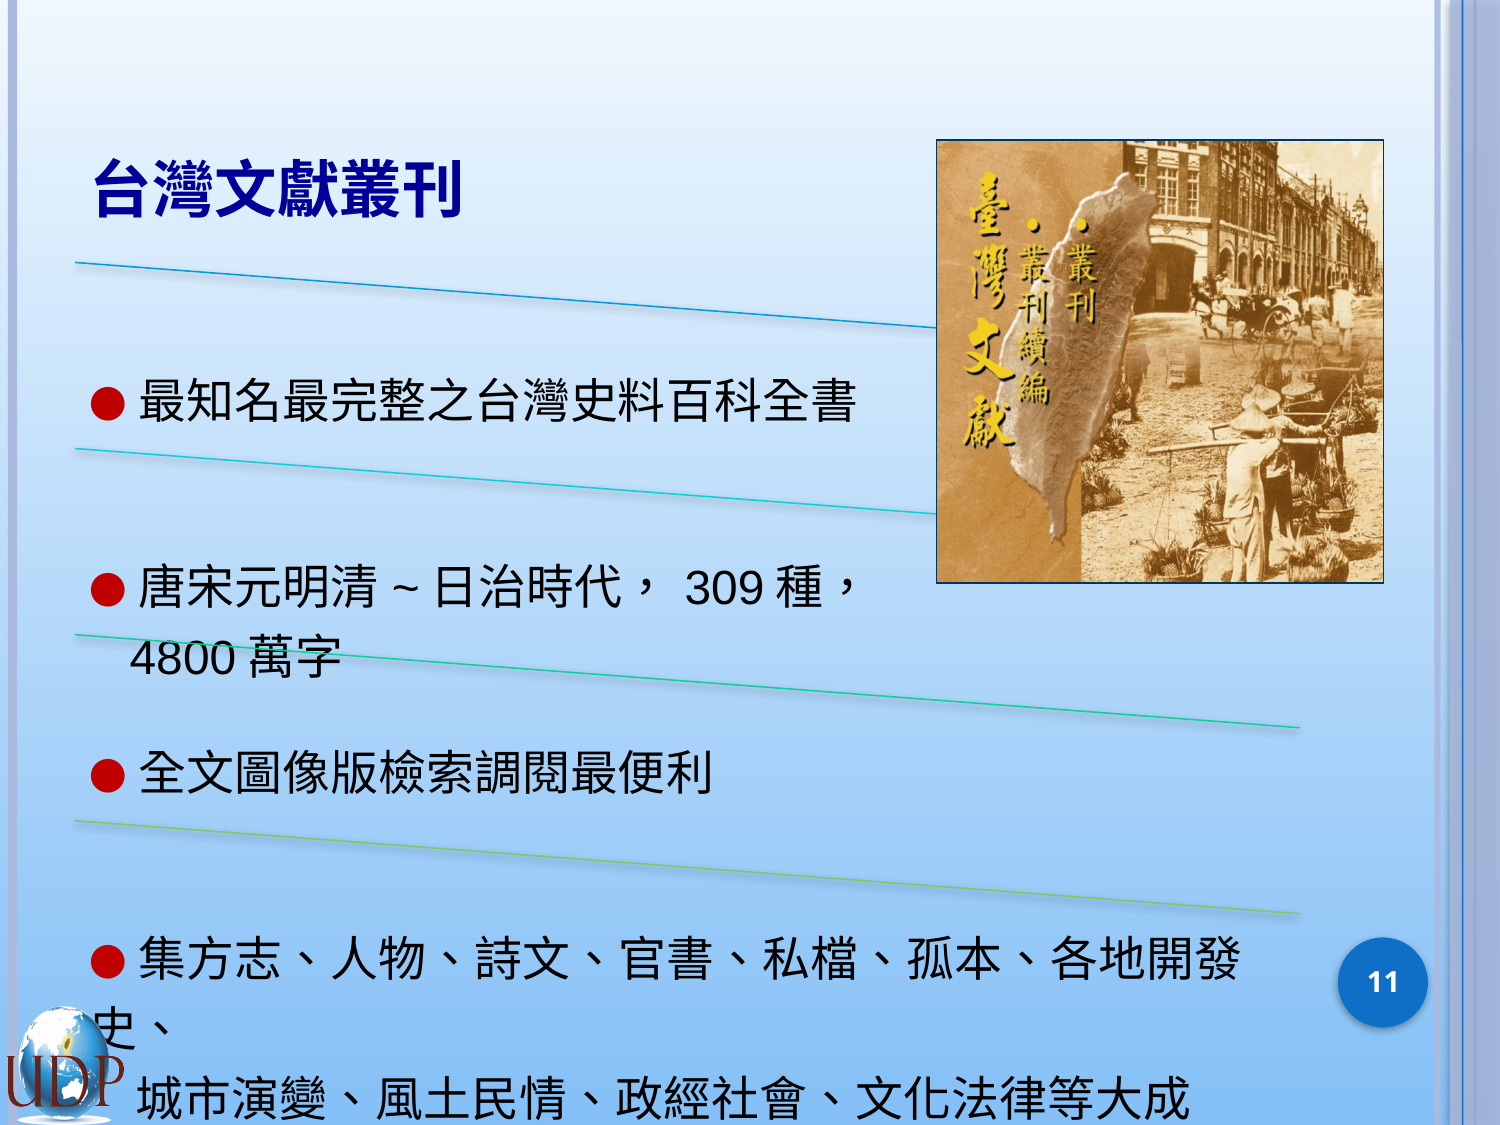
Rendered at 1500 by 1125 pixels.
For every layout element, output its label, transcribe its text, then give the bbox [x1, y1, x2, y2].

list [74, 262, 1301, 1008]
slide_number 11 [1333, 940, 1434, 1027]
picture [937, 140, 1384, 583]
picture [5, 1006, 125, 1125]
title 台灣文獻叢刊 [75, 45, 1300, 233]
